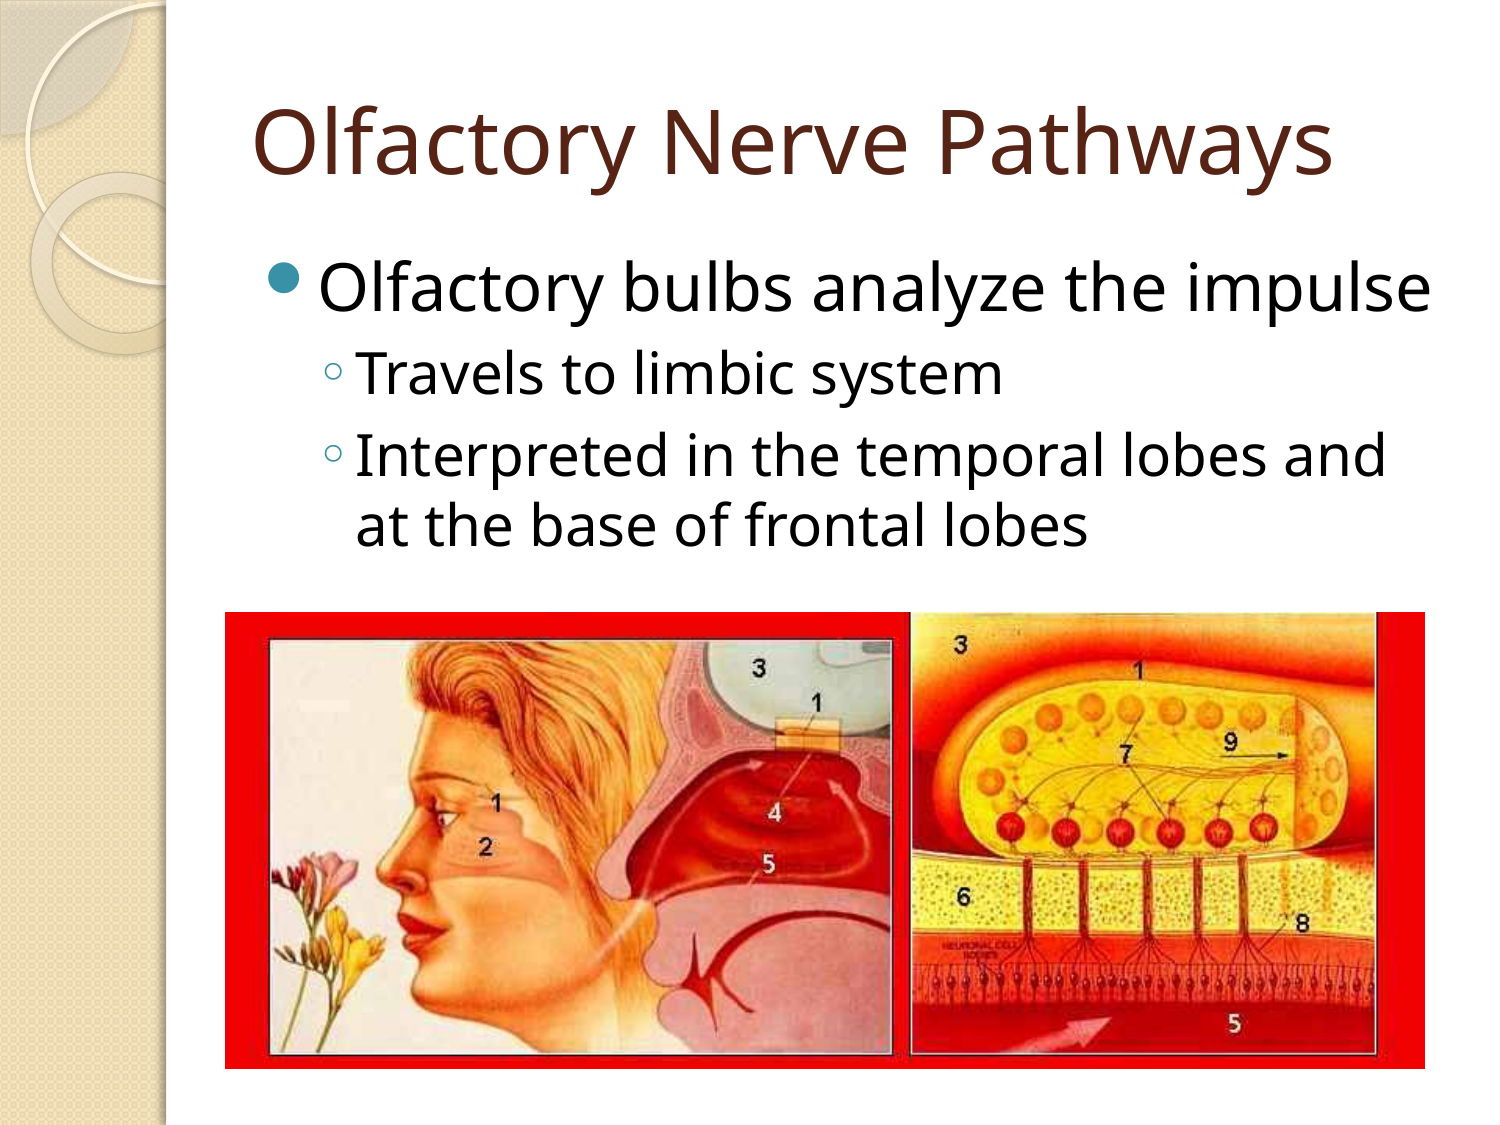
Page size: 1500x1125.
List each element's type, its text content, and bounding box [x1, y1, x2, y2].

picture [224, 612, 1426, 1069]
list Olfactory bulbs analyze the impulse Travels to limbic system Interpreted in the temporal lobes and at the base of frontal lobes [235, 237, 1466, 1026]
title Olfactory Nerve Pathways [235, 45, 1466, 233]
